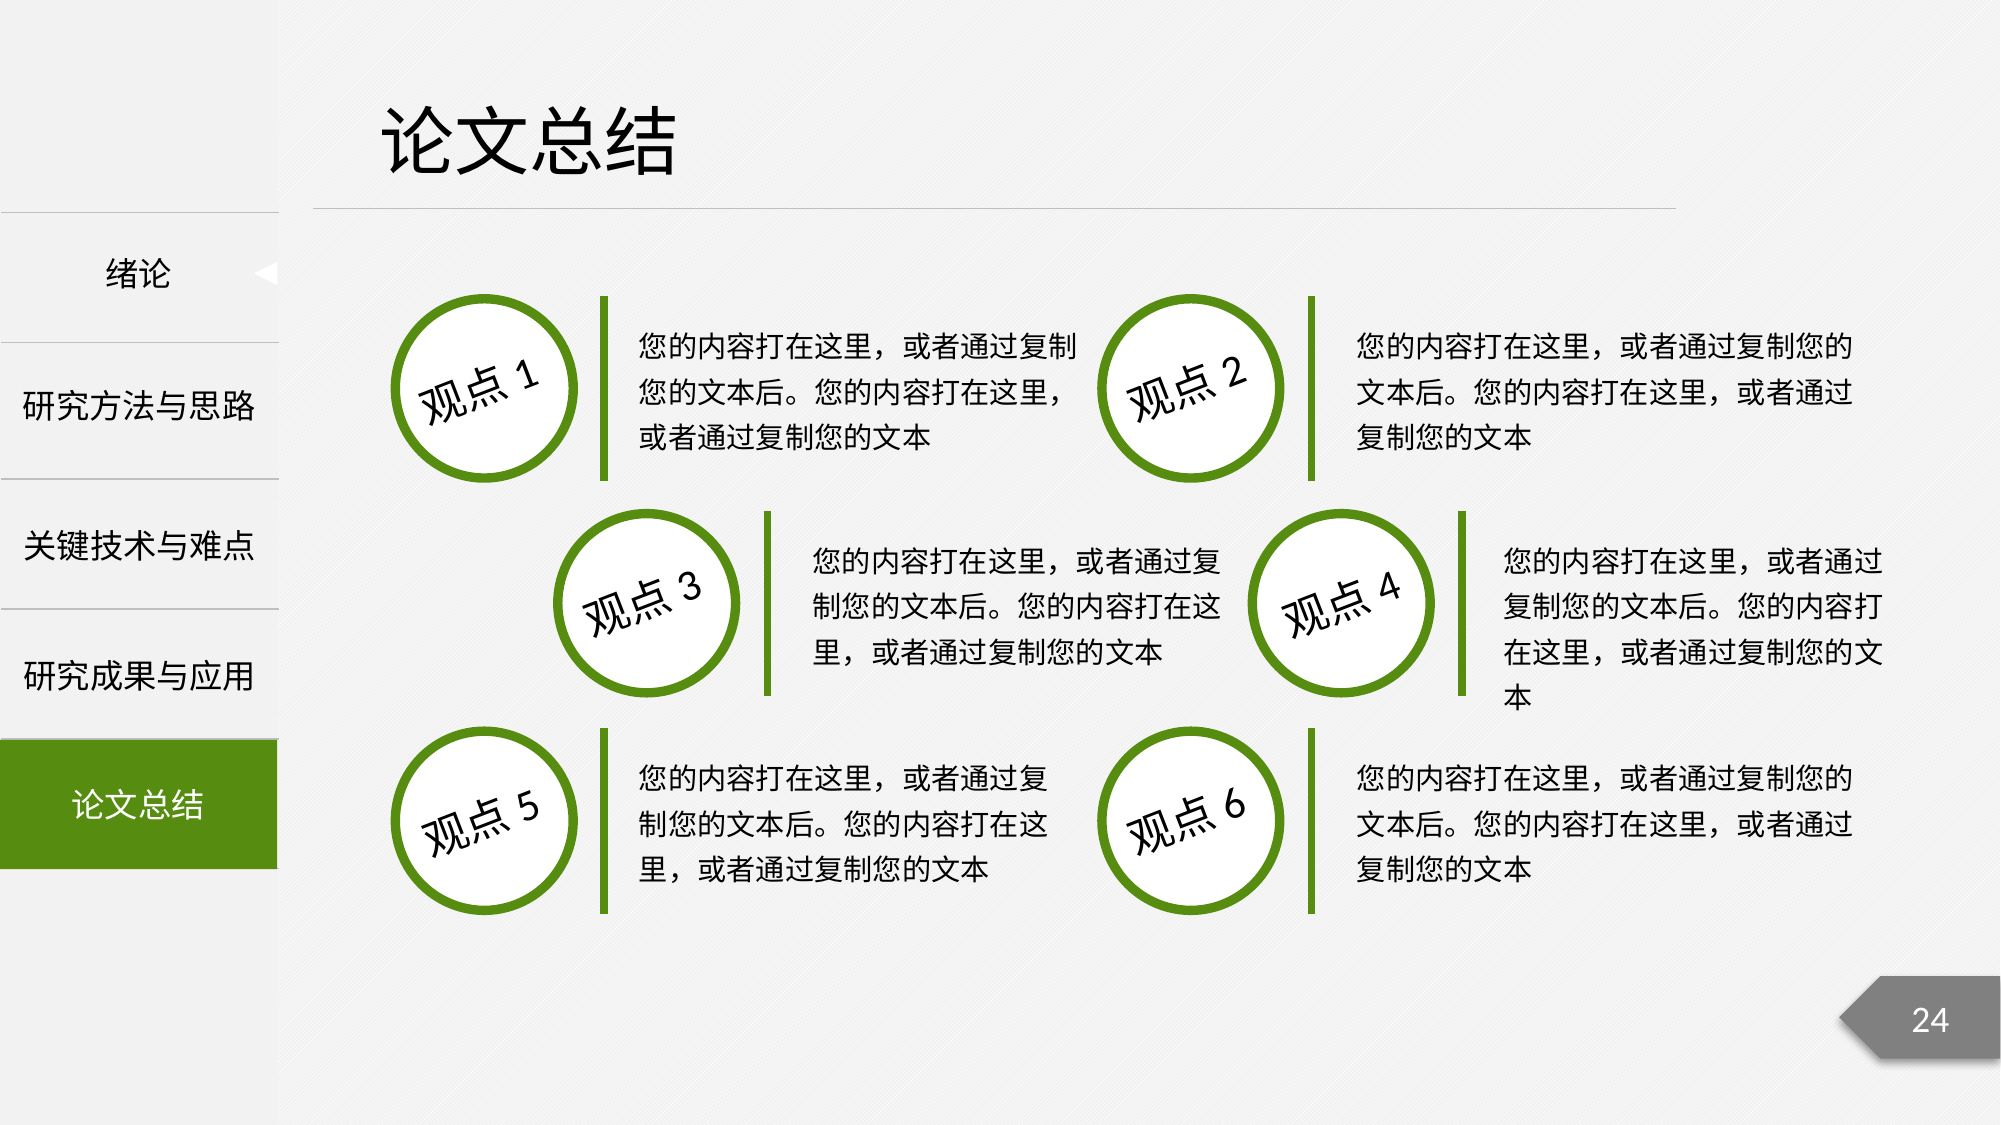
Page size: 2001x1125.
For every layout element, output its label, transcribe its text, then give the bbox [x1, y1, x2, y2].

text_box 您的内容打在这里，或者通过复制您的文本后。您的内容打在这里，或者通过复制您的文本 [1490, 526, 1926, 722]
text_box 您的内容打在这里，或者通过复制您的文本后。您的内容打在这里，或者通过复制您的文本 [1343, 743, 1895, 894]
text_box [1308, 296, 1315, 481]
text_box [600, 728, 608, 914]
text_box 您的内容打在这里，或者通过复制您的文本后。您的内容打在这里，或者通过复制您的文本 [799, 526, 1241, 676]
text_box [1094, 731, 1280, 911]
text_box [386, 298, 574, 479]
text_box 您的内容打在这里，或者通过复制您的文本后。您的内容打在这里，或者通过复制您的文本 [625, 743, 1076, 894]
text_box 您的内容打在这里，或者通过复制您的文本后。您的内容打在这里，或者通过复制您的文本 [1343, 311, 1895, 461]
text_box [1249, 513, 1434, 693]
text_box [1094, 298, 1280, 479]
text_box [1308, 728, 1315, 914]
text_box [1458, 511, 1466, 696]
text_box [550, 513, 736, 693]
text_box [389, 731, 574, 911]
text_box 您的内容打在这里，或者通过复制您的文本后。您的内容打在这里，或者通过复制您的文本 [625, 311, 1094, 461]
text_box [764, 511, 771, 696]
text_box [600, 296, 608, 481]
